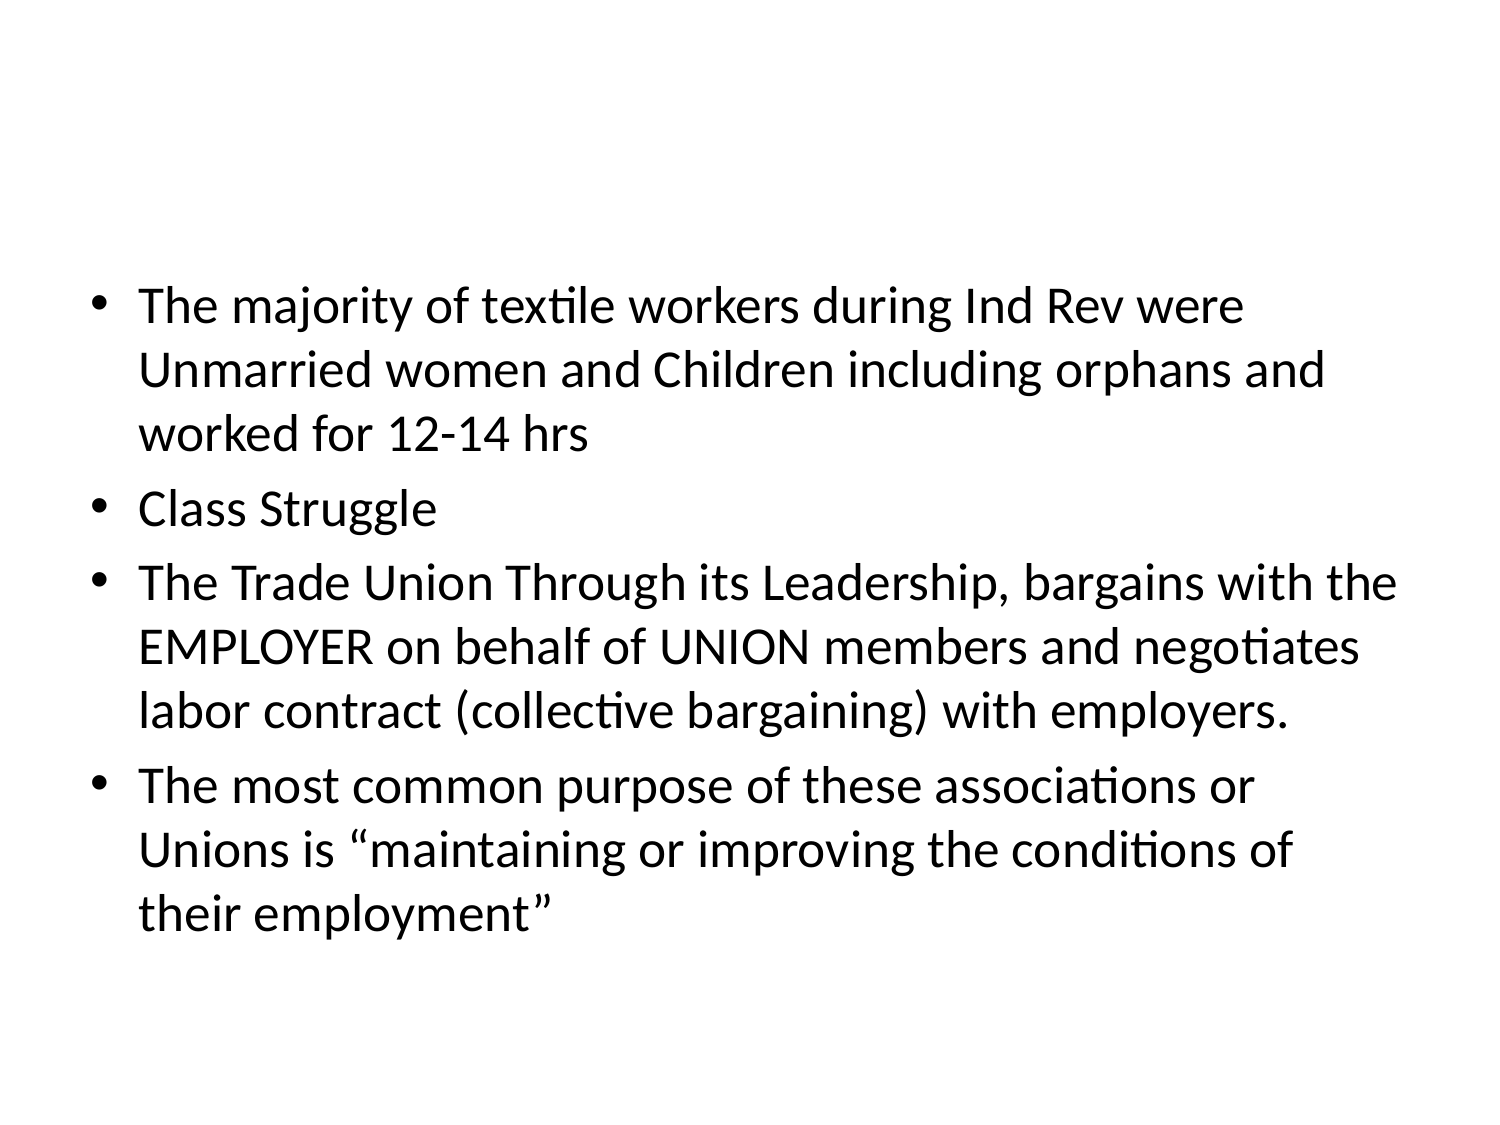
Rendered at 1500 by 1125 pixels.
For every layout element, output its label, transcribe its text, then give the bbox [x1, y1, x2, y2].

list The majority of textile workers during Ind Rev were Unmarried women and Children including orphans and worked for 12-14 hrs Class Struggle The Trade Union Through its Leadership, bargains with the EMPLOYER on behalf of UNION members and negotiates labor contract (collective bargaining) with employers. The most common purpose of these associations or Unions is “maintaining or improving the conditions of their employment” [75, 262, 1425, 1005]
